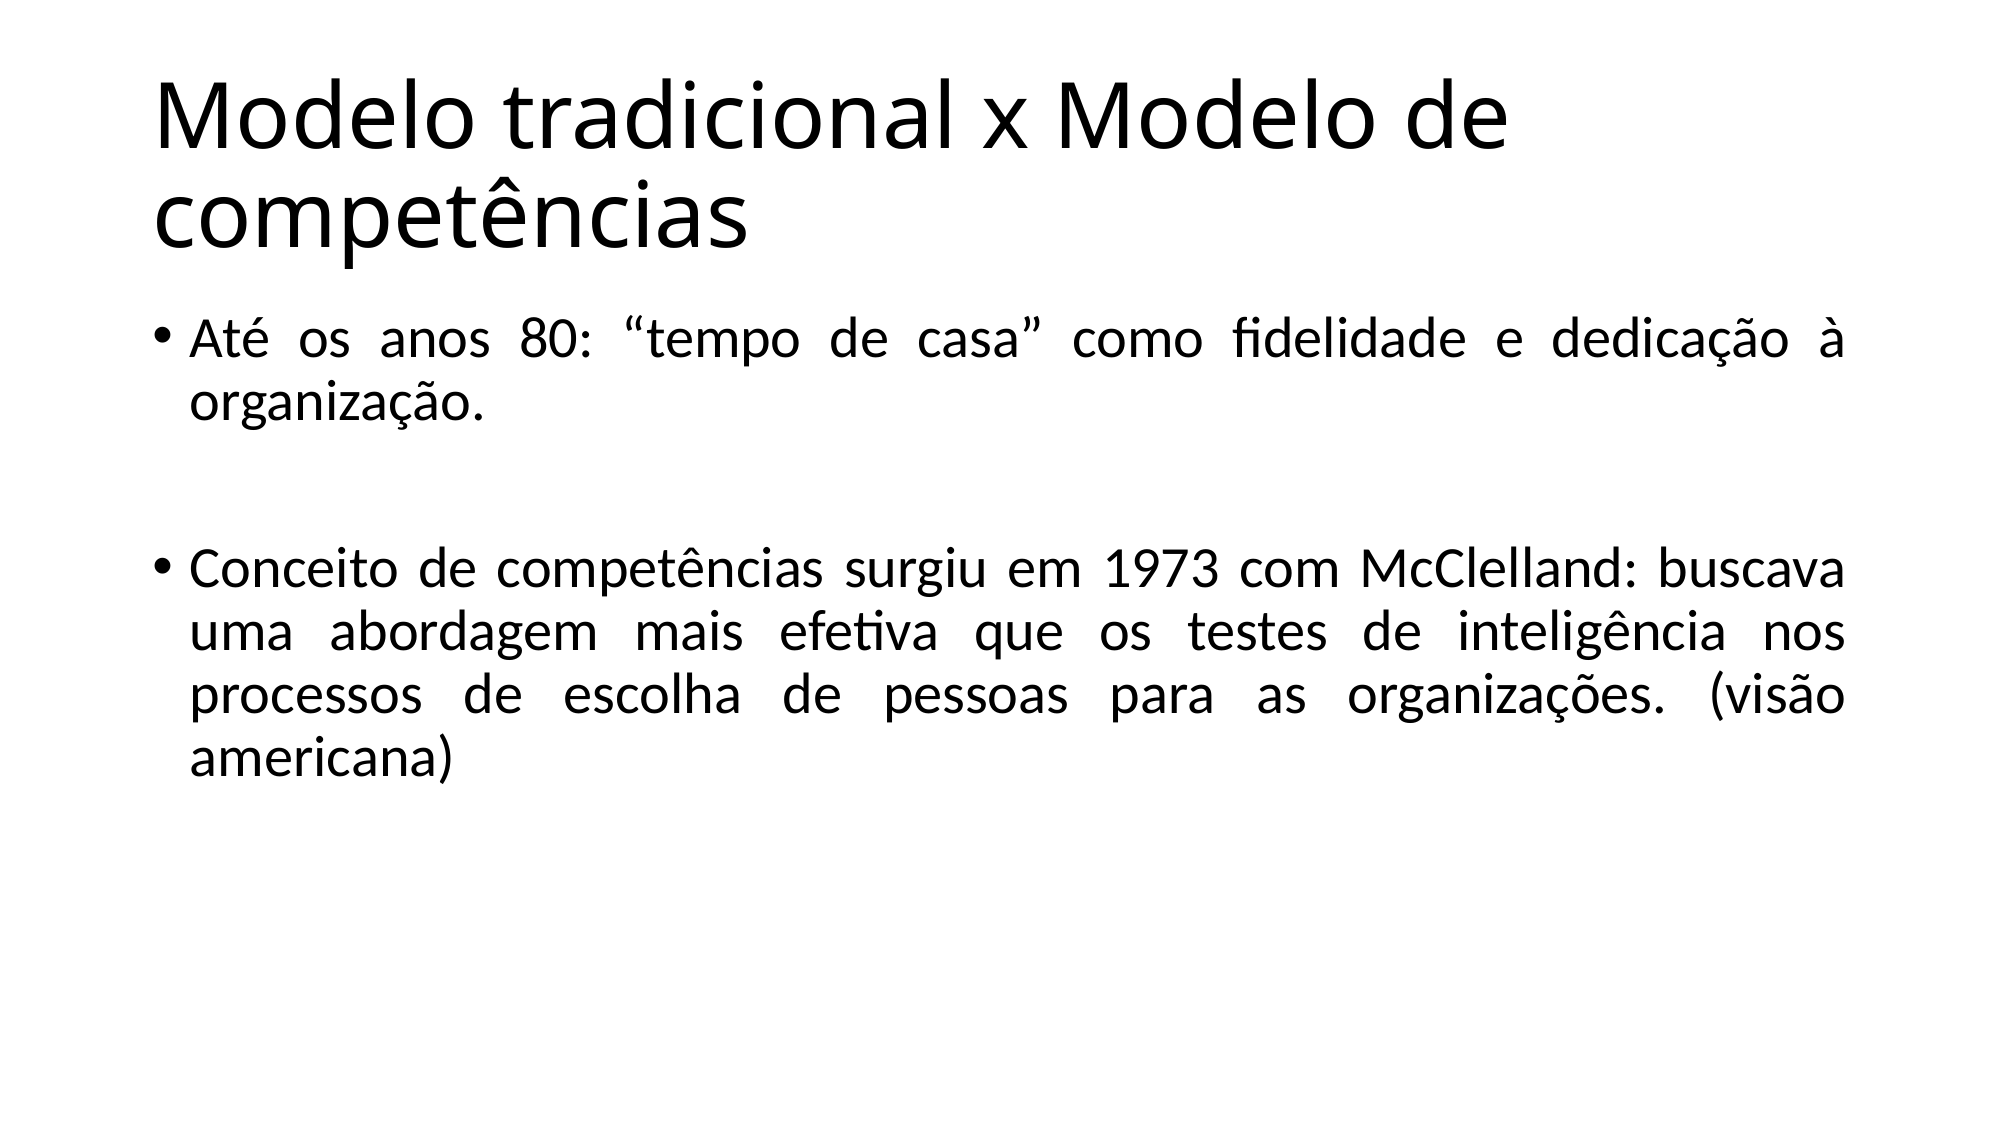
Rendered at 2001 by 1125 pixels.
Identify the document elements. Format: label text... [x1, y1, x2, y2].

title Modelo tradicional x Modelo de competências [137, 59, 1953, 278]
list Até os anos 80: “tempo de casa” como fidelidade e dedicação à organização. Conceito de competências surgiu em 1973 com McClelland: buscava uma abordagem mais efetiva que os testes de inteligência nos processos de escolha de pessoas para as organizações. (visão americana) [137, 299, 1863, 1014]
